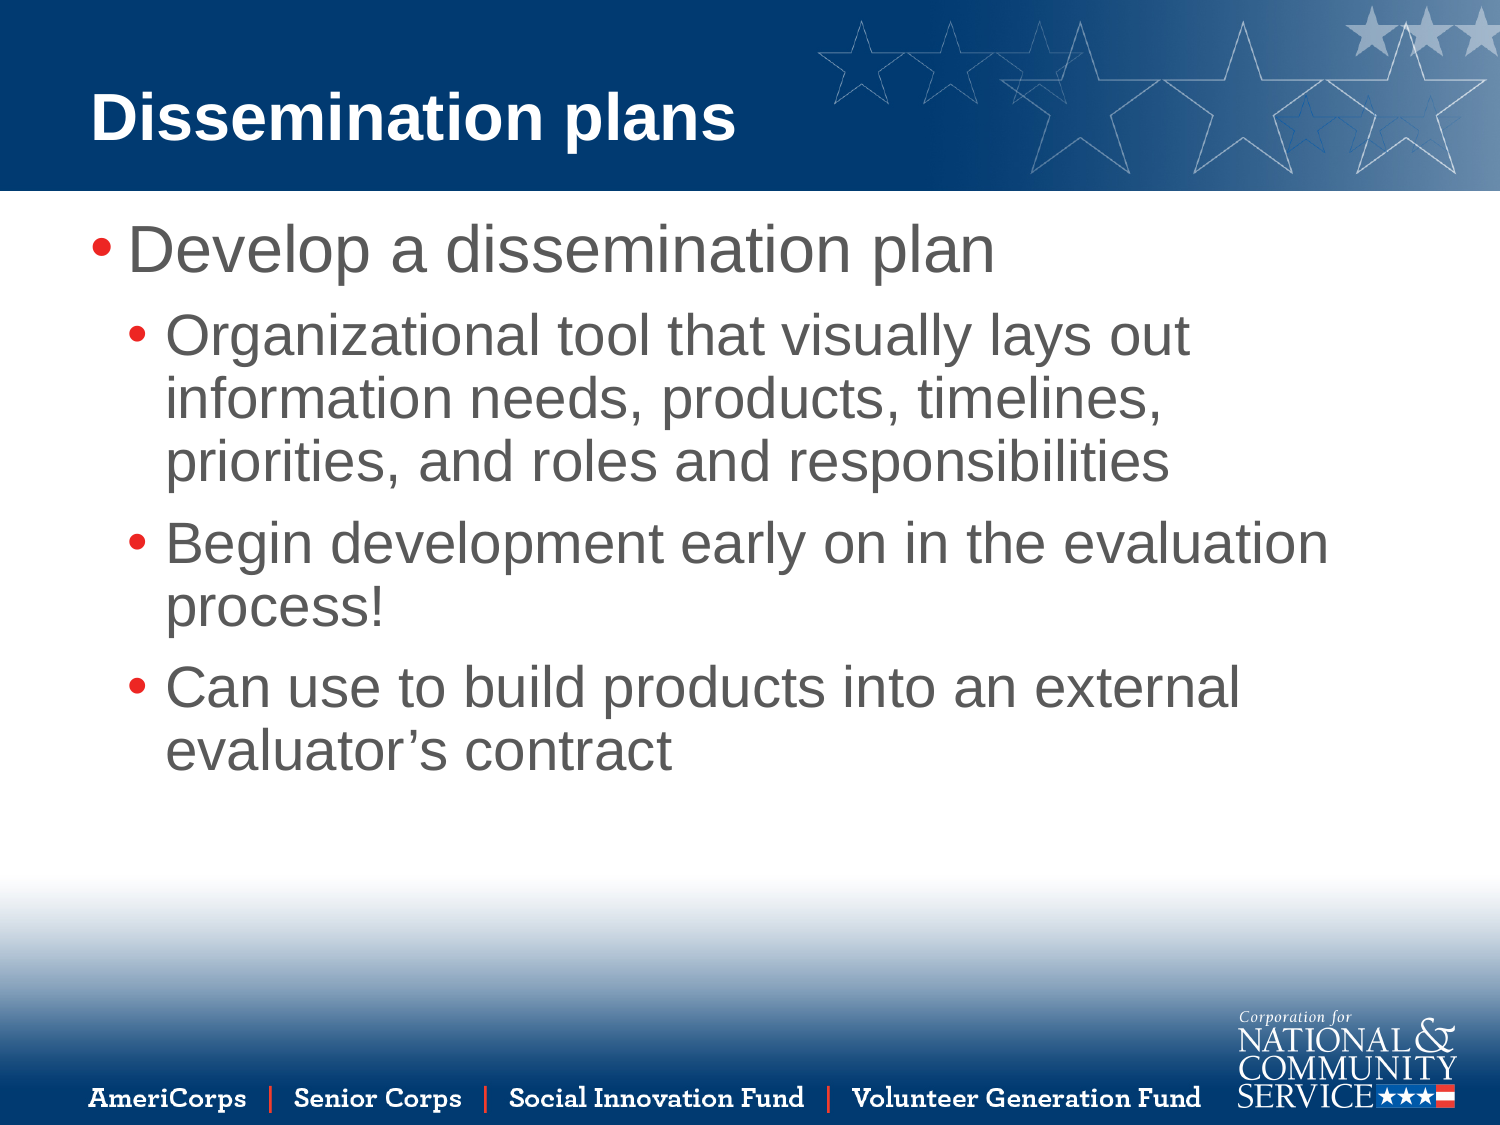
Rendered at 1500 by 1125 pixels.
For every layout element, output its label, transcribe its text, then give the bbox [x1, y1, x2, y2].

picture [0, 0, 1500, 1125]
title Dissemination plans [75, 15, 1425, 162]
list Develop a dissemination plan Organizational tool that visually lays out information needs, products, timelines, priorities, and roles and responsibilities Begin development early on in the evaluation process! Can use to build products into an external evaluator’s contract [75, 207, 1425, 1039]
